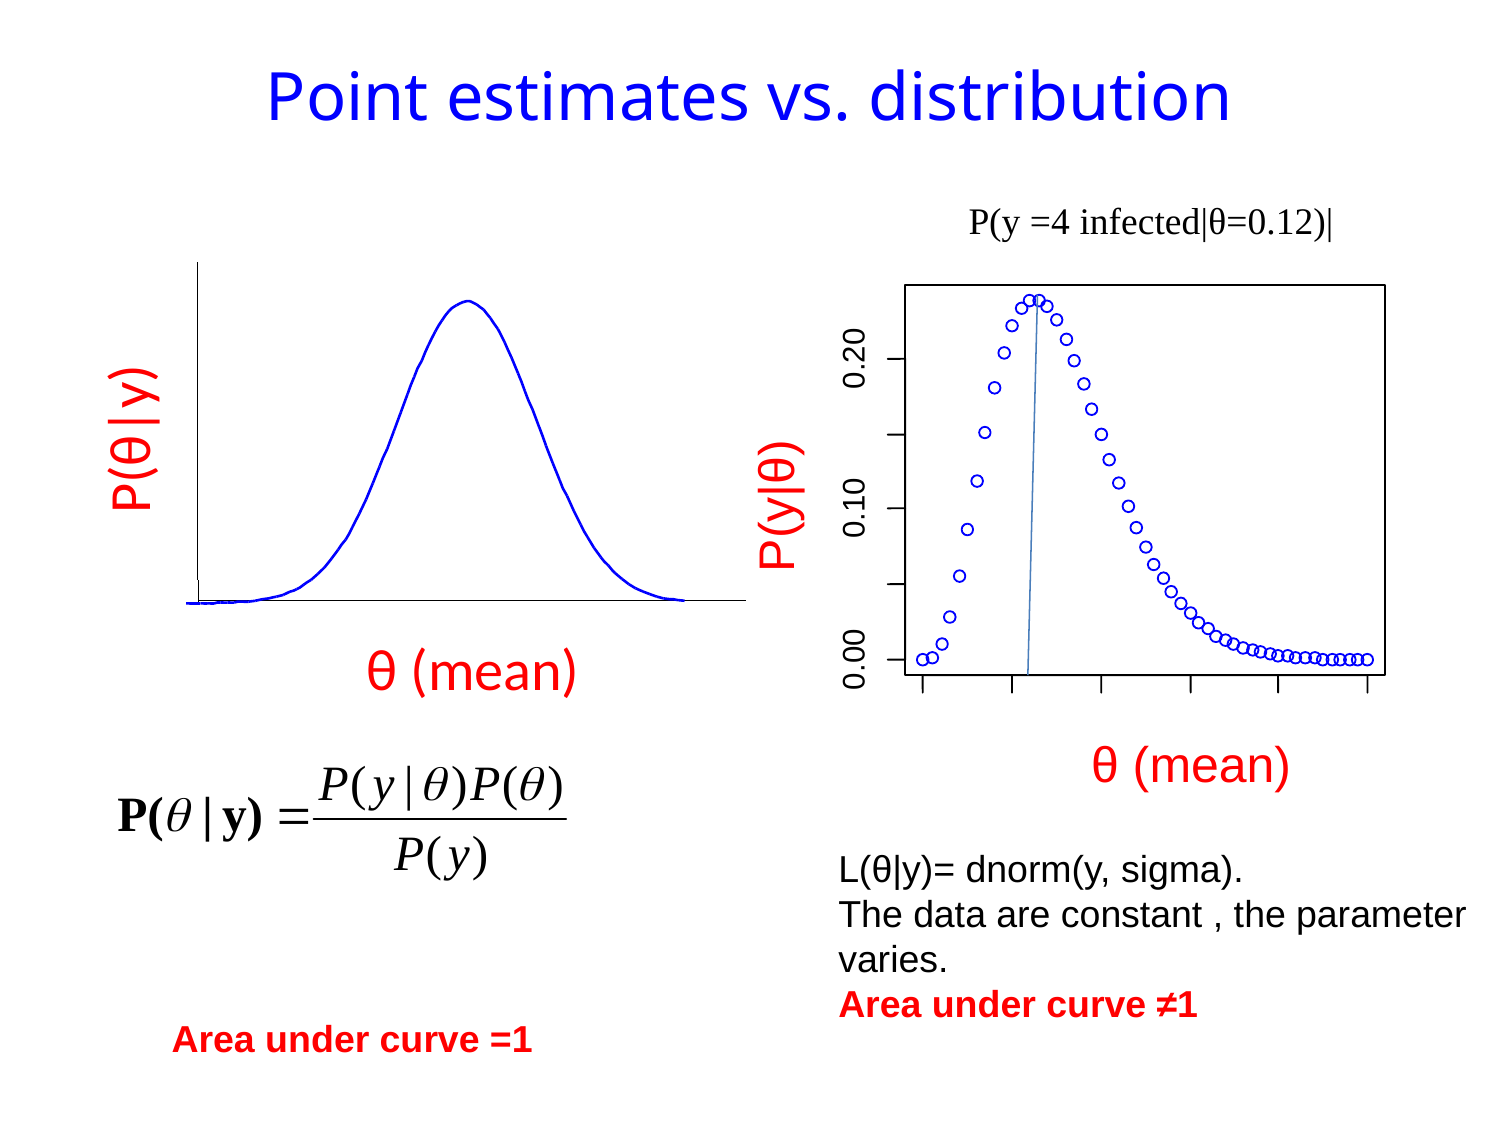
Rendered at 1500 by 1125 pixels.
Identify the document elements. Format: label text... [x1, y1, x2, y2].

text_box Point estimates vs. distribution [74, 0, 1425, 188]
text_box 0.10 [833, 477, 871, 539]
text_box 0.00 [833, 628, 871, 691]
text_box [105, 249, 1463, 763]
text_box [1027, 294, 1038, 676]
text_box Area under curve =1 [156, 962, 548, 1068]
text_box P(y =4 infected|θ=0.12)| [953, 189, 1349, 249]
text_box L(θ|y)= dnorm(y, sigma). The data are constant , the parameter varies. Area under curve ≠1 [823, 837, 1483, 1033]
text_box [905, 285, 1385, 676]
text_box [109, 753, 579, 890]
text_box θ (mean) [1076, 763, 1307, 800]
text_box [84, 262, 685, 711]
text_box 0.20 [833, 327, 871, 390]
